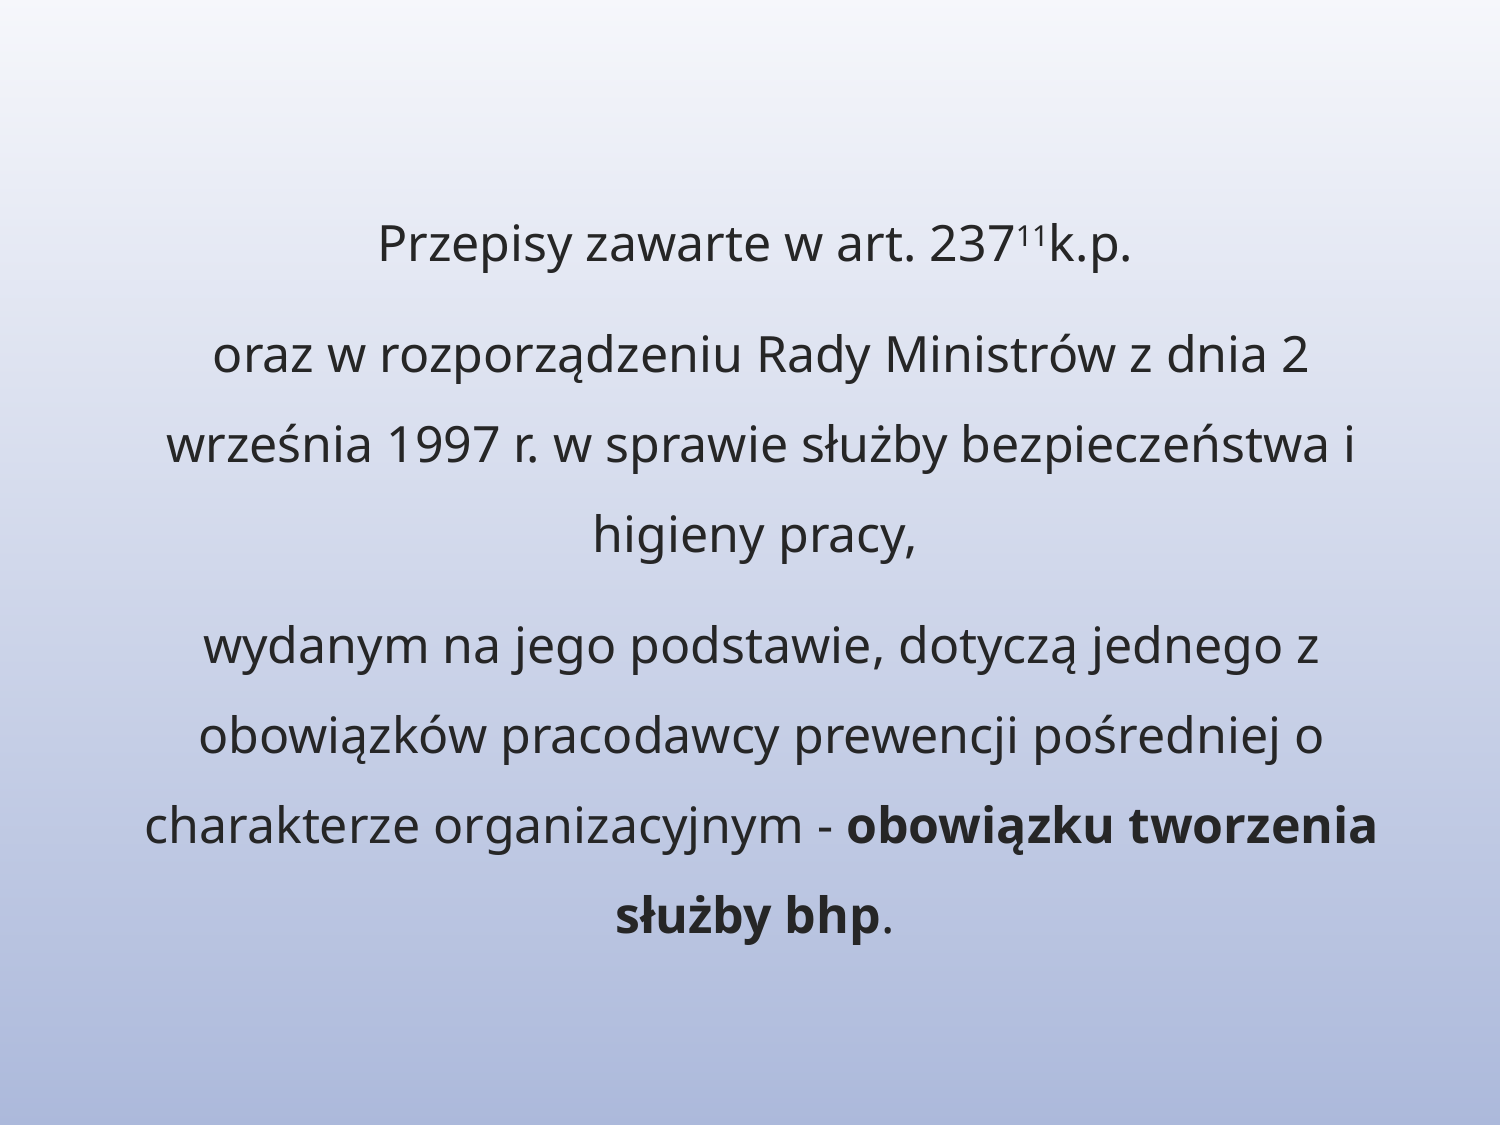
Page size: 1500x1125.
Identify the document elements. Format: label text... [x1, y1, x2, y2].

list Przepisy zawarte w art. 23711k.p. oraz w rozporządzeniu Rady Ministrów z dnia 2 września 1997 r. w sprawie służby bezpieczeństwa i higieny pracy, wydanym na jego podstawie, dotyczą jednego z obowiązków pracodawcy prewencji pośredniej o charakterze organizacyjnym - obowiązku tworzenia służby bhp. [88, 54, 1436, 1071]
